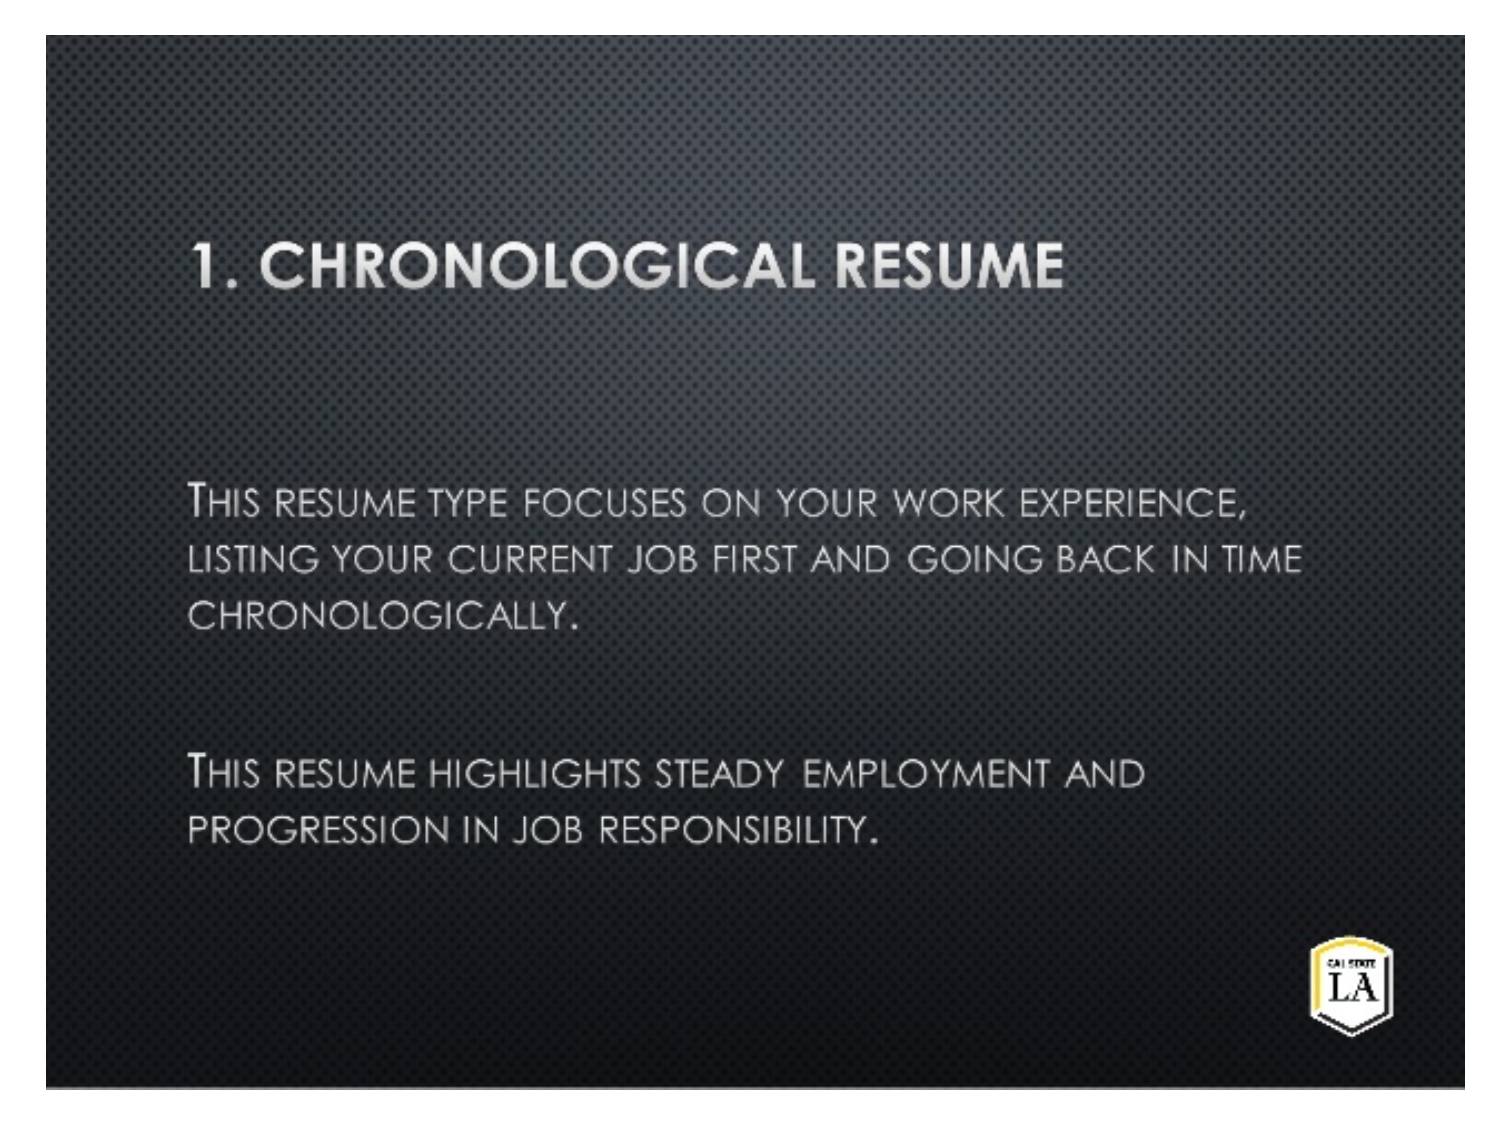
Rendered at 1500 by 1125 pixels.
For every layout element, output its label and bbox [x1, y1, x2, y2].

picture [46, 34, 1466, 1091]
